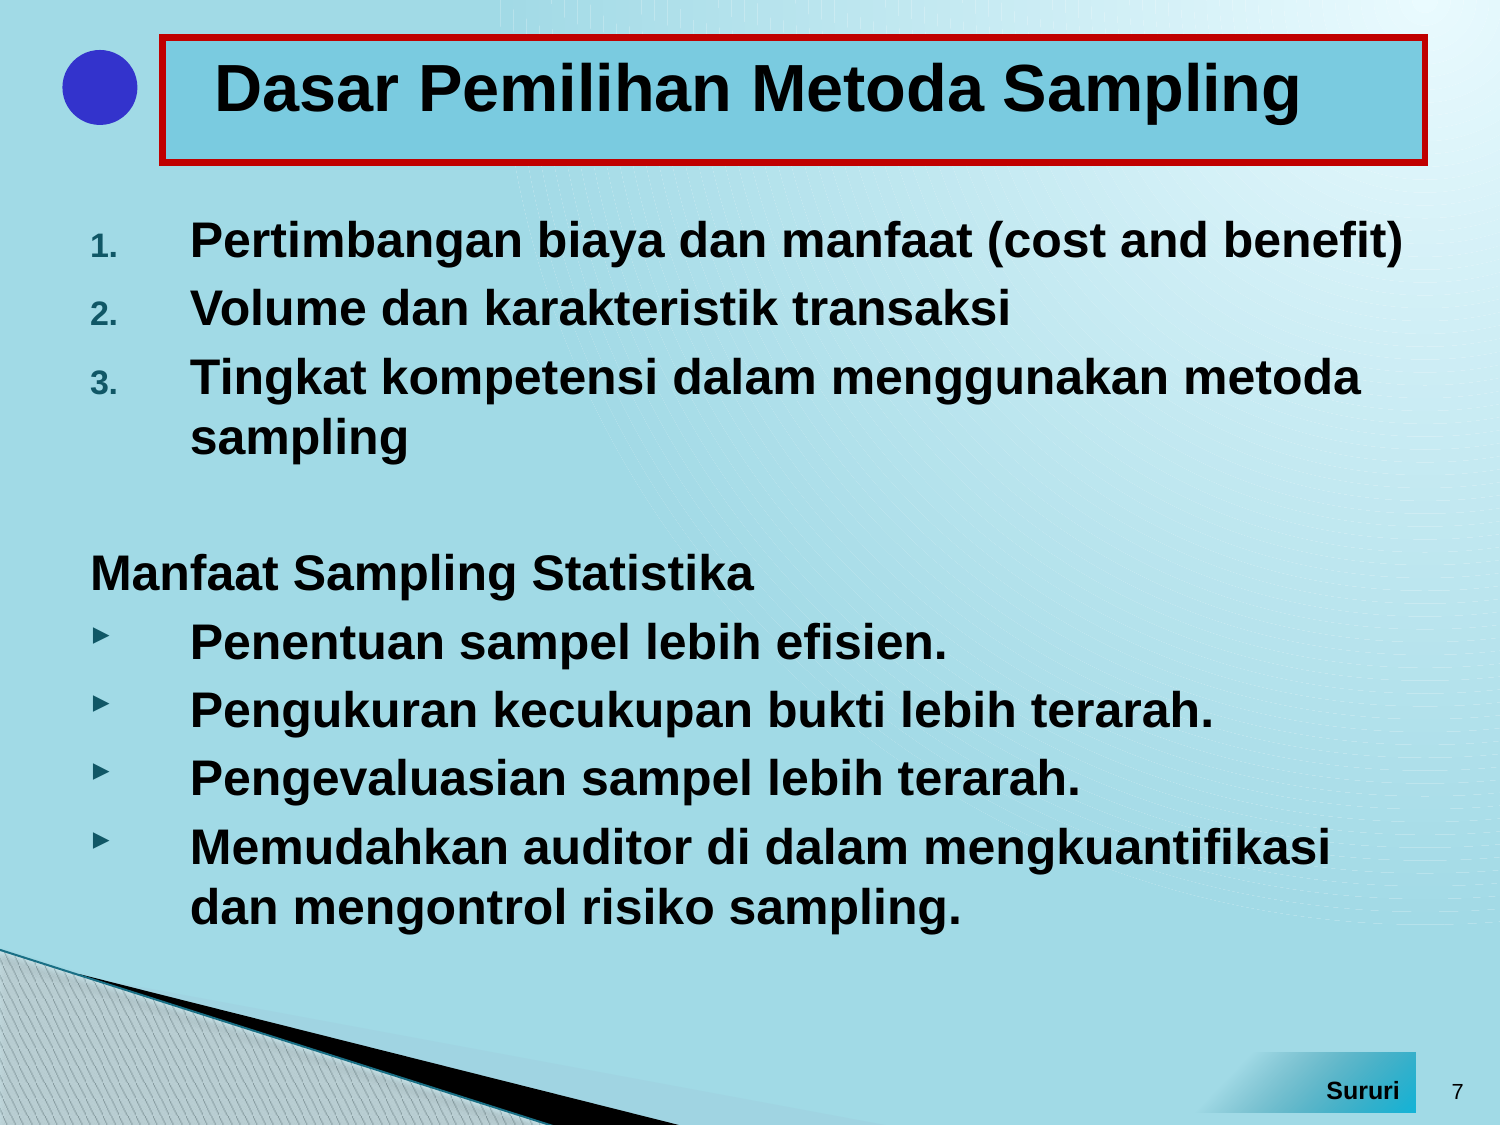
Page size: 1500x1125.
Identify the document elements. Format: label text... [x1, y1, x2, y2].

footer Sururi [1029, 1052, 1415, 1113]
title Dasar Pemilihan Metoda Sampling [162, 37, 1425, 163]
slide_number 7 [1418, 1051, 1479, 1112]
list Pertimbangan biaya dan manfaat (cost and benefit) Volume dan karakteristik transaksi Tingkat kompetensi dalam menggunakan metoda sampling Manfaat Sampling Statistika Penentuan sampel lebih efisien. Pengukuran kecukupan bukti lebih terarah. Pengevaluasian sampel lebih terarah. Memudahkan auditor di dalam mengkuantifikasi dan mengontrol risiko sampling. [75, 200, 1425, 963]
